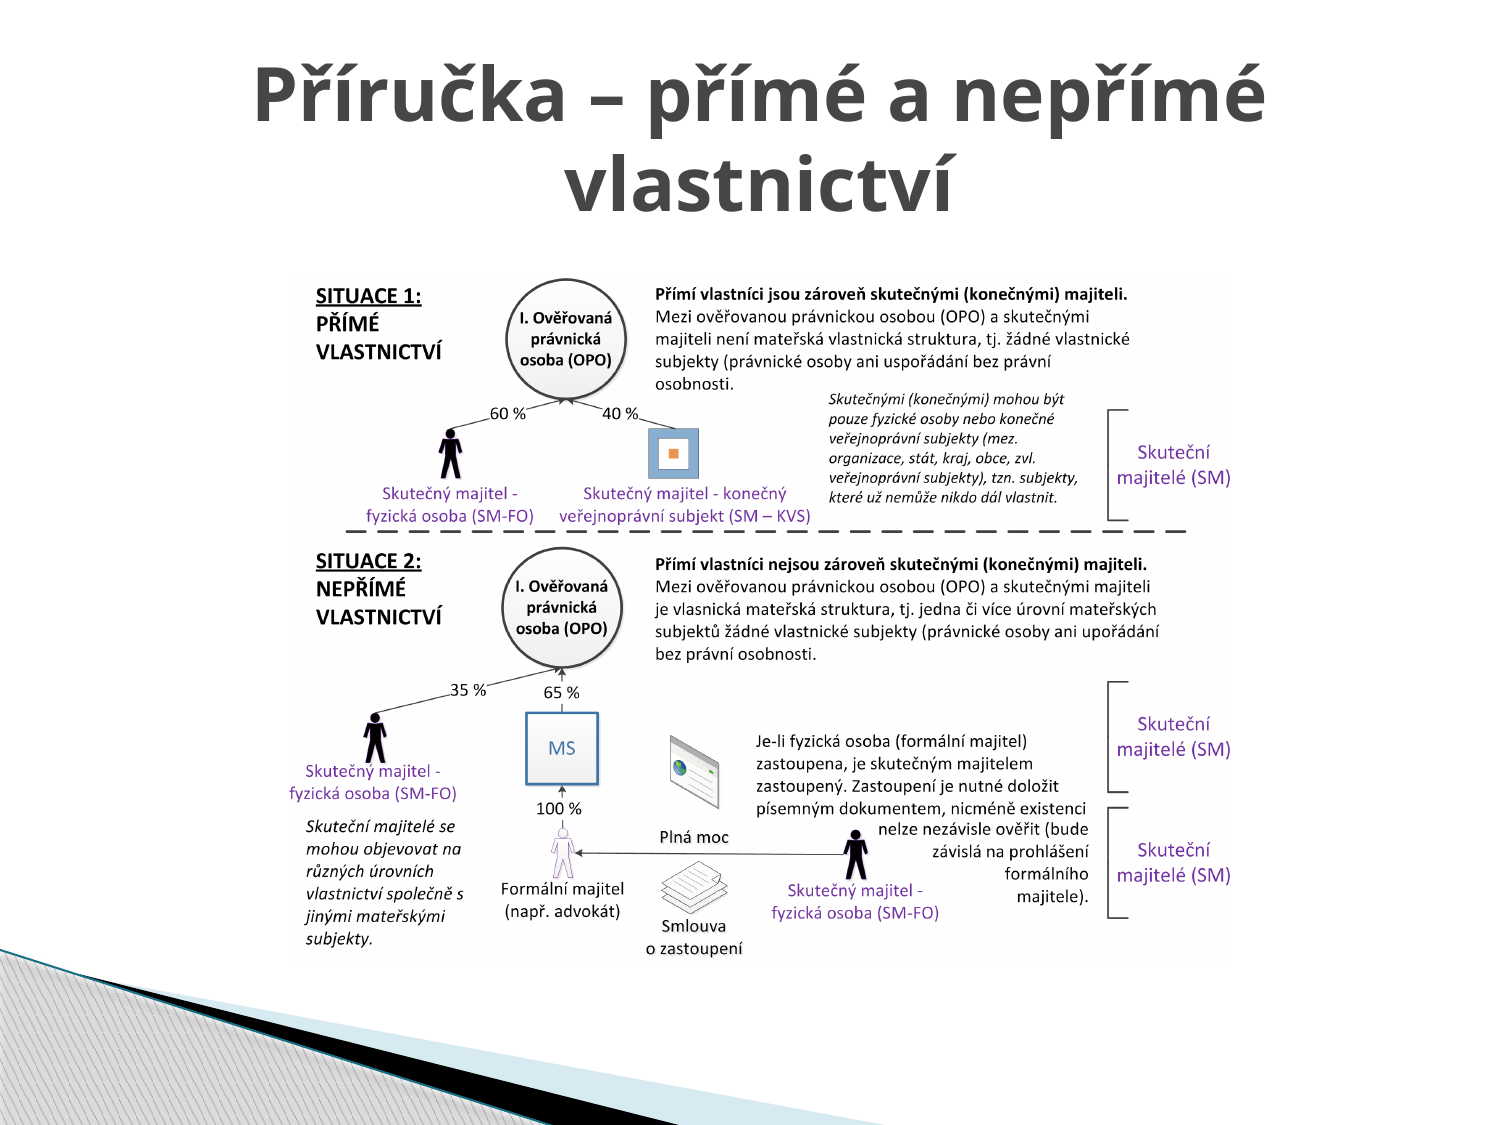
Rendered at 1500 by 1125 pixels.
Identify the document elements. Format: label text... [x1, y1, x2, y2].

title Příručka – přímé a nepřímé vlastnictví [56, 42, 1464, 231]
picture [289, 278, 1231, 961]
